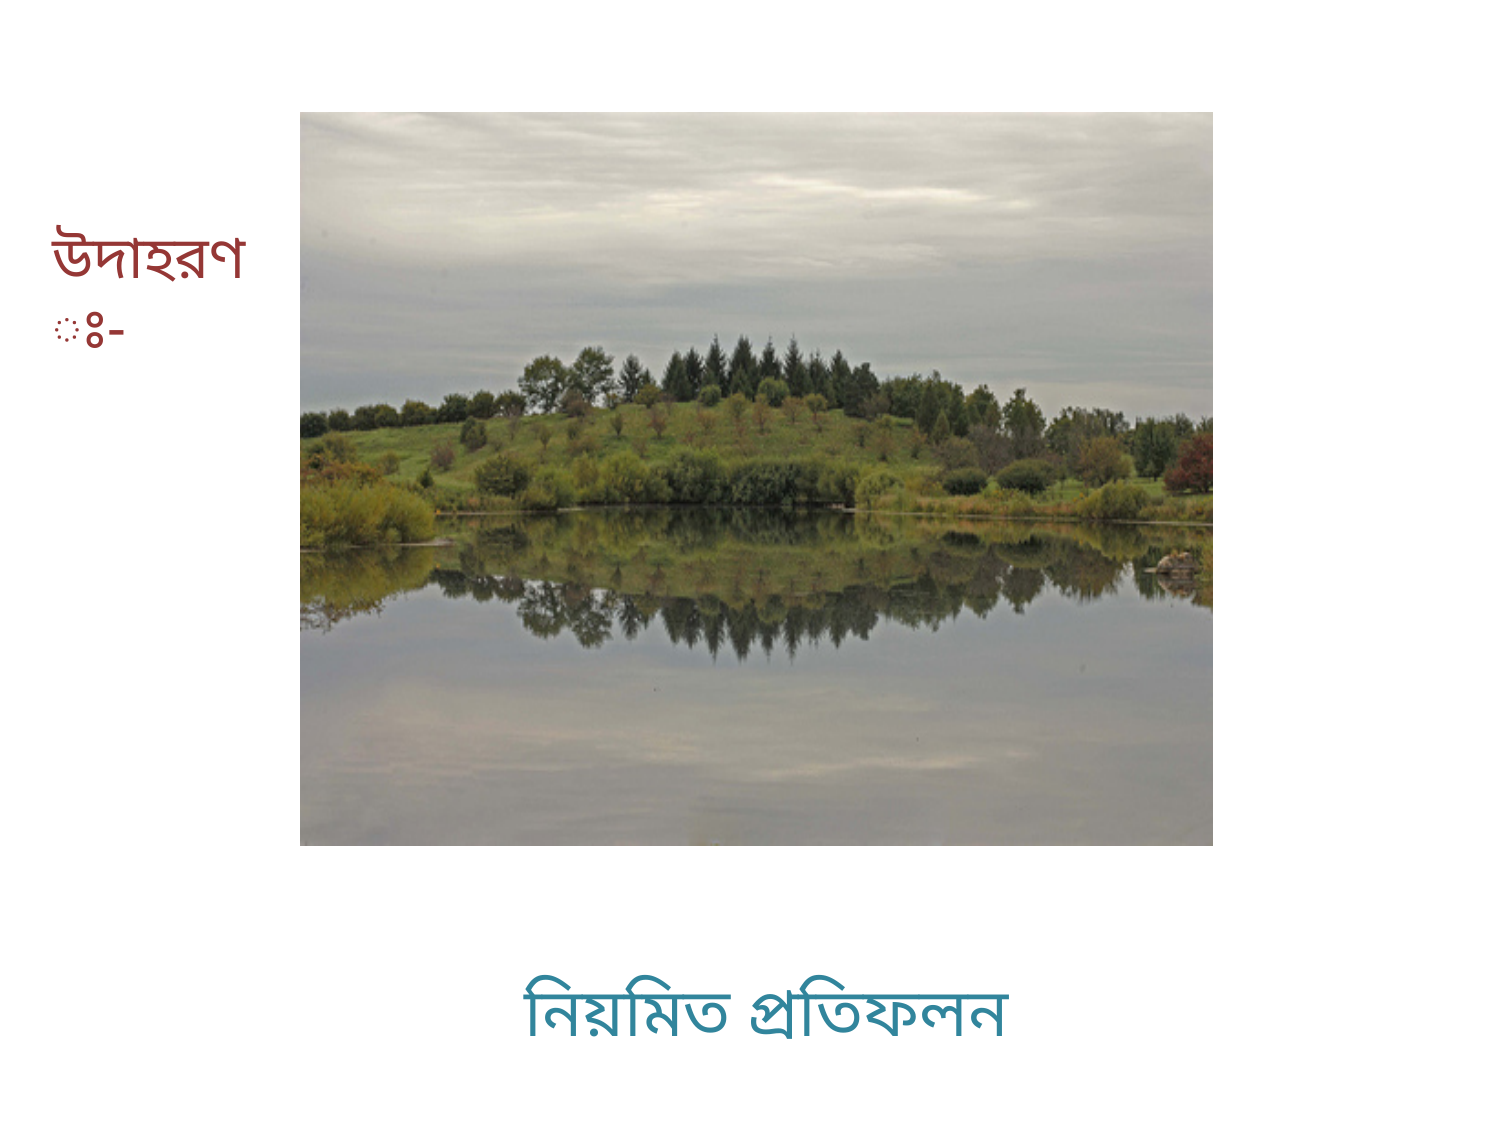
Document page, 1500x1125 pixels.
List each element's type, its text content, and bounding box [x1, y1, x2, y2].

text_box নিয়মিত প্রতিফলন [337, 962, 1113, 1058]
picture [299, 112, 1213, 846]
text_box উদাহরণঃ- [37, 212, 275, 413]
